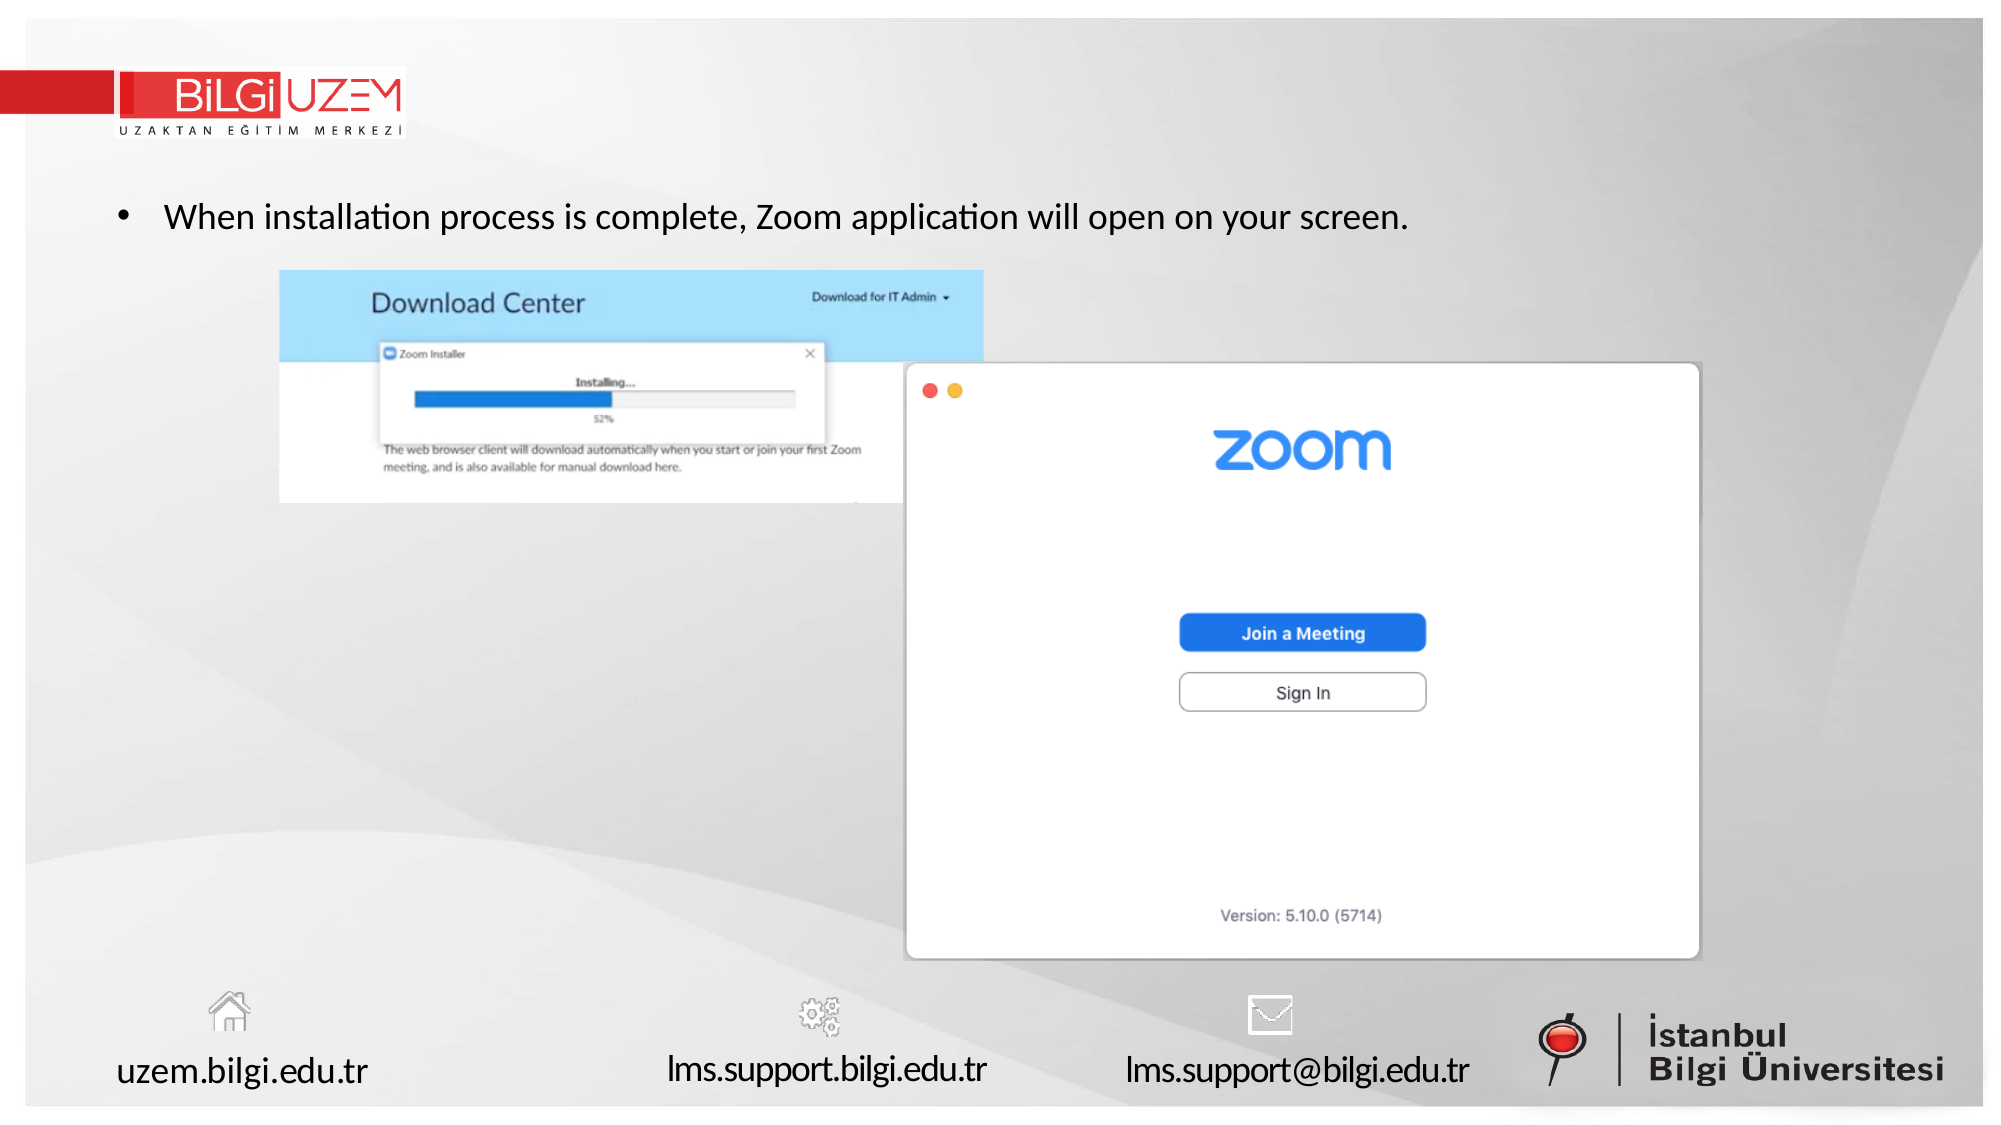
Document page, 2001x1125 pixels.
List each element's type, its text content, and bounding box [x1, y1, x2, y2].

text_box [114, 991, 1483, 1095]
picture [0, 0, 2001, 1125]
text_box When installation process is complete, Zoom application will open on your screen. [102, 184, 1871, 245]
